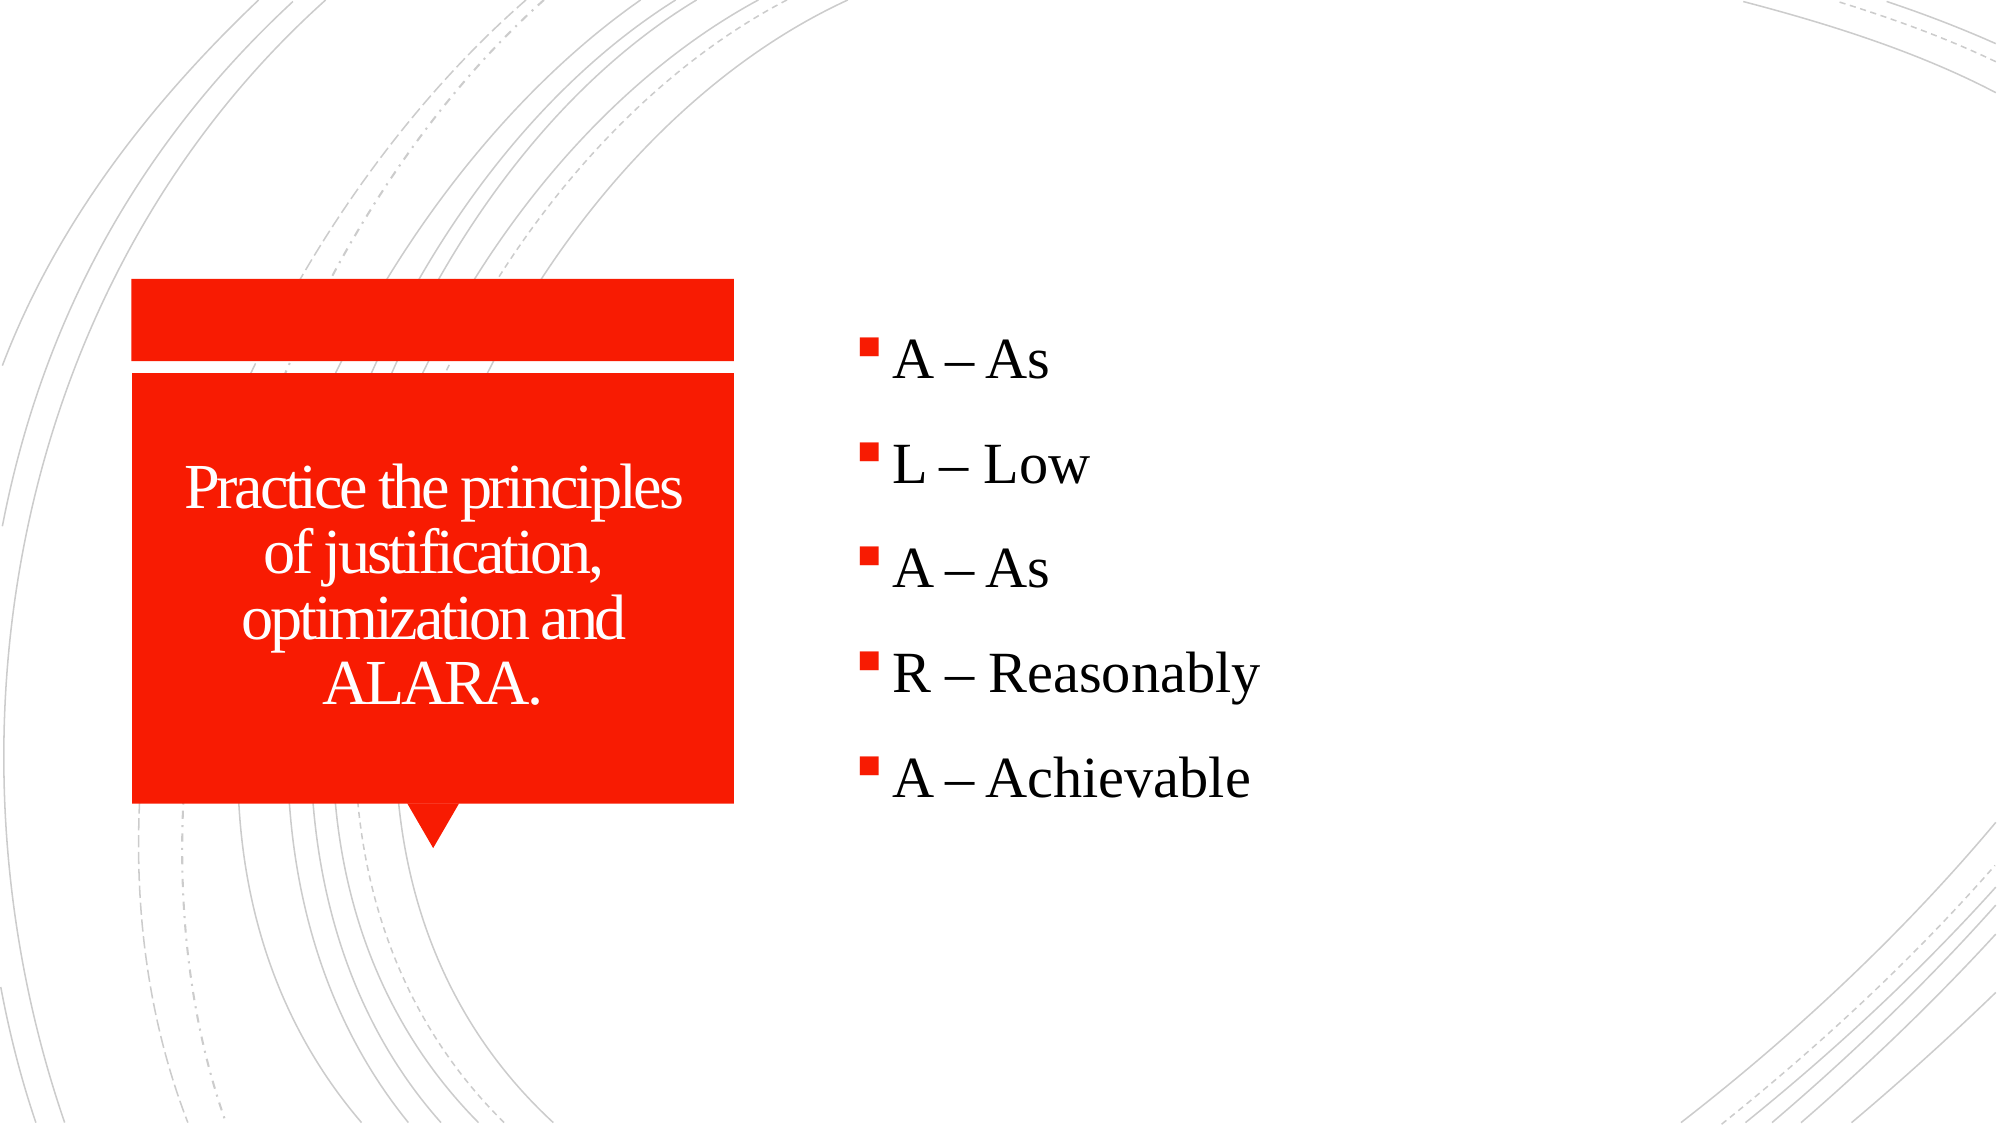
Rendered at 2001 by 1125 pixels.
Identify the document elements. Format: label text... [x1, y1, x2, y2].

list A – As L – Low A – As R – Reasonably A – Achievable [839, 131, 1871, 993]
title Practice the principles of justification, optimization and ALARA. [145, 385, 720, 789]
